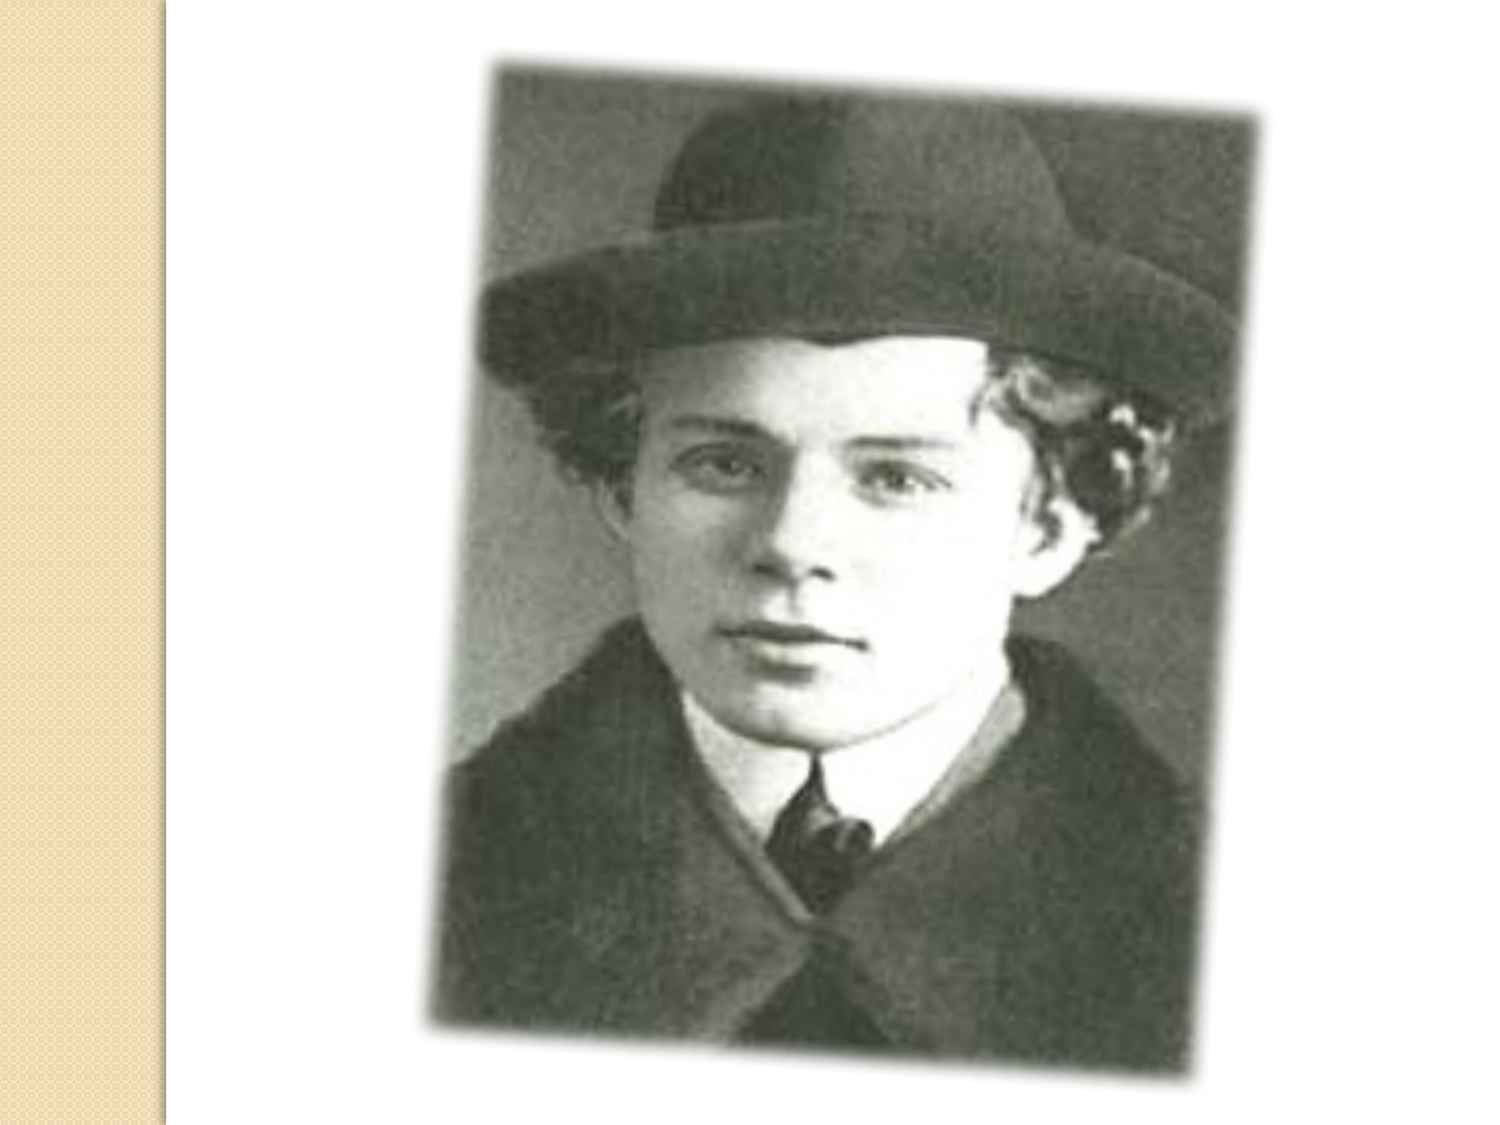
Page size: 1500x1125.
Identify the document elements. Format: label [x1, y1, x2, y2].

picture [439, 69, 1247, 1074]
